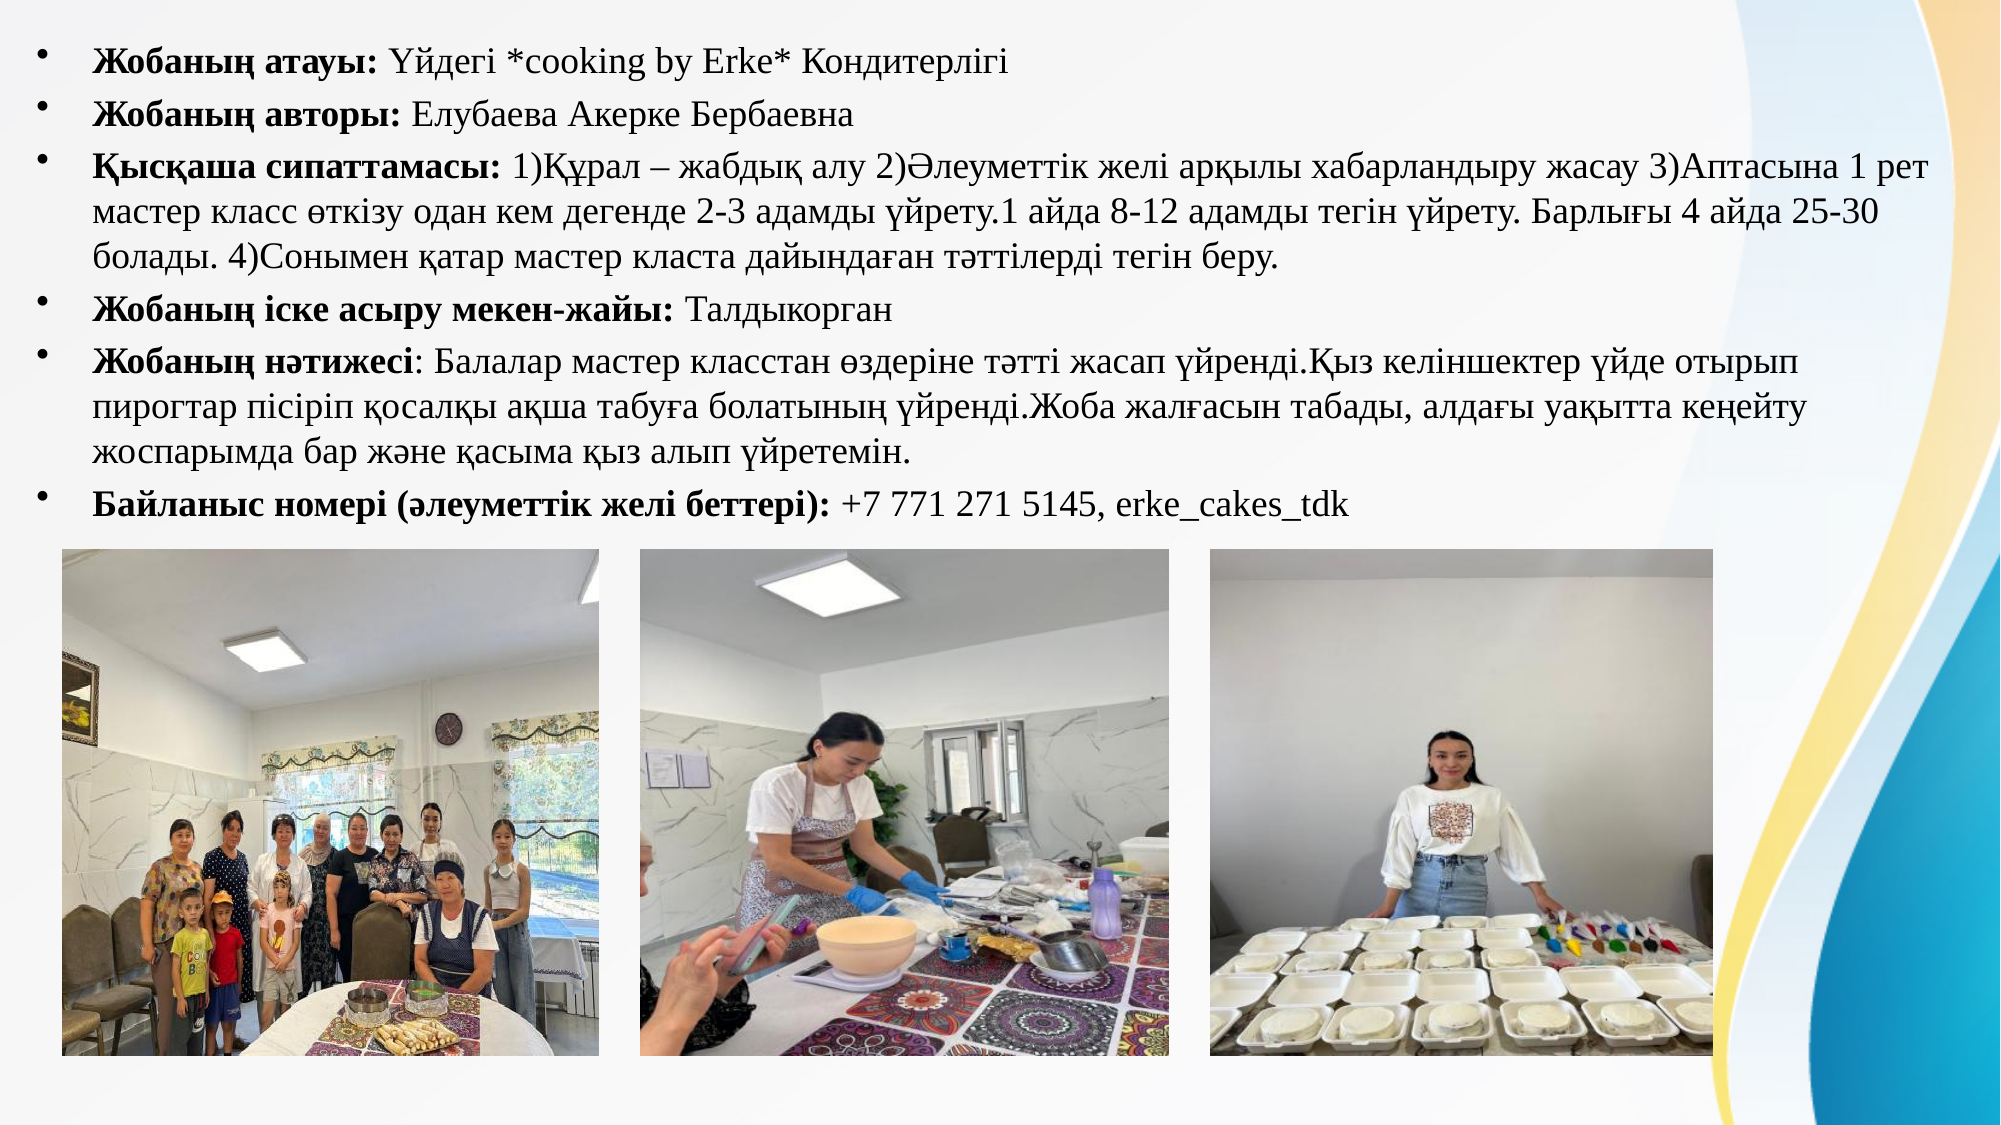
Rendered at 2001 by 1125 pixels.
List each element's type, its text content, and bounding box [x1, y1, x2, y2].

picture [0, 0, 2001, 1125]
list Жобаның атауы: Үйдегі *cooking by Erke* Кондитерлігі Жобаның авторы: Елубаева Акерке Бербаевна Қысқаша сипаттамасы: 1)Құрал – жабдық алу 2)Әлеуметтік желі арқылы хабарландыру жасау 3)Аптасына 1 рет мастер класс өткізу одан кем дегенде 2-3 адамды үйрету.1 айда 8-12 адамды тегін үйрету. Барлығы 4 айда 25-30 болады. 4)Сонымен қатар мастер класта дайындаған тәттілерді тегін беру. Жобаның іске асыру мекен-жайы: Талдыкорган Жобаның нәтижесі: Балалар мастер класстан өздеріне тәтті жасап үйренді.Қыз келіншектер үйде отырып пирогтар пісіріп қосалқы ақша табуға болатының үйренді.Жоба жалғасын табады, алдағы уақытта кеңейту жоспарымда бар және қасыма қыз алып үйретемін. Байланыс номері (әлеуметтік желі беттері): +7 771 271 5145, erke_cakes_tdk [21, 28, 1967, 651]
